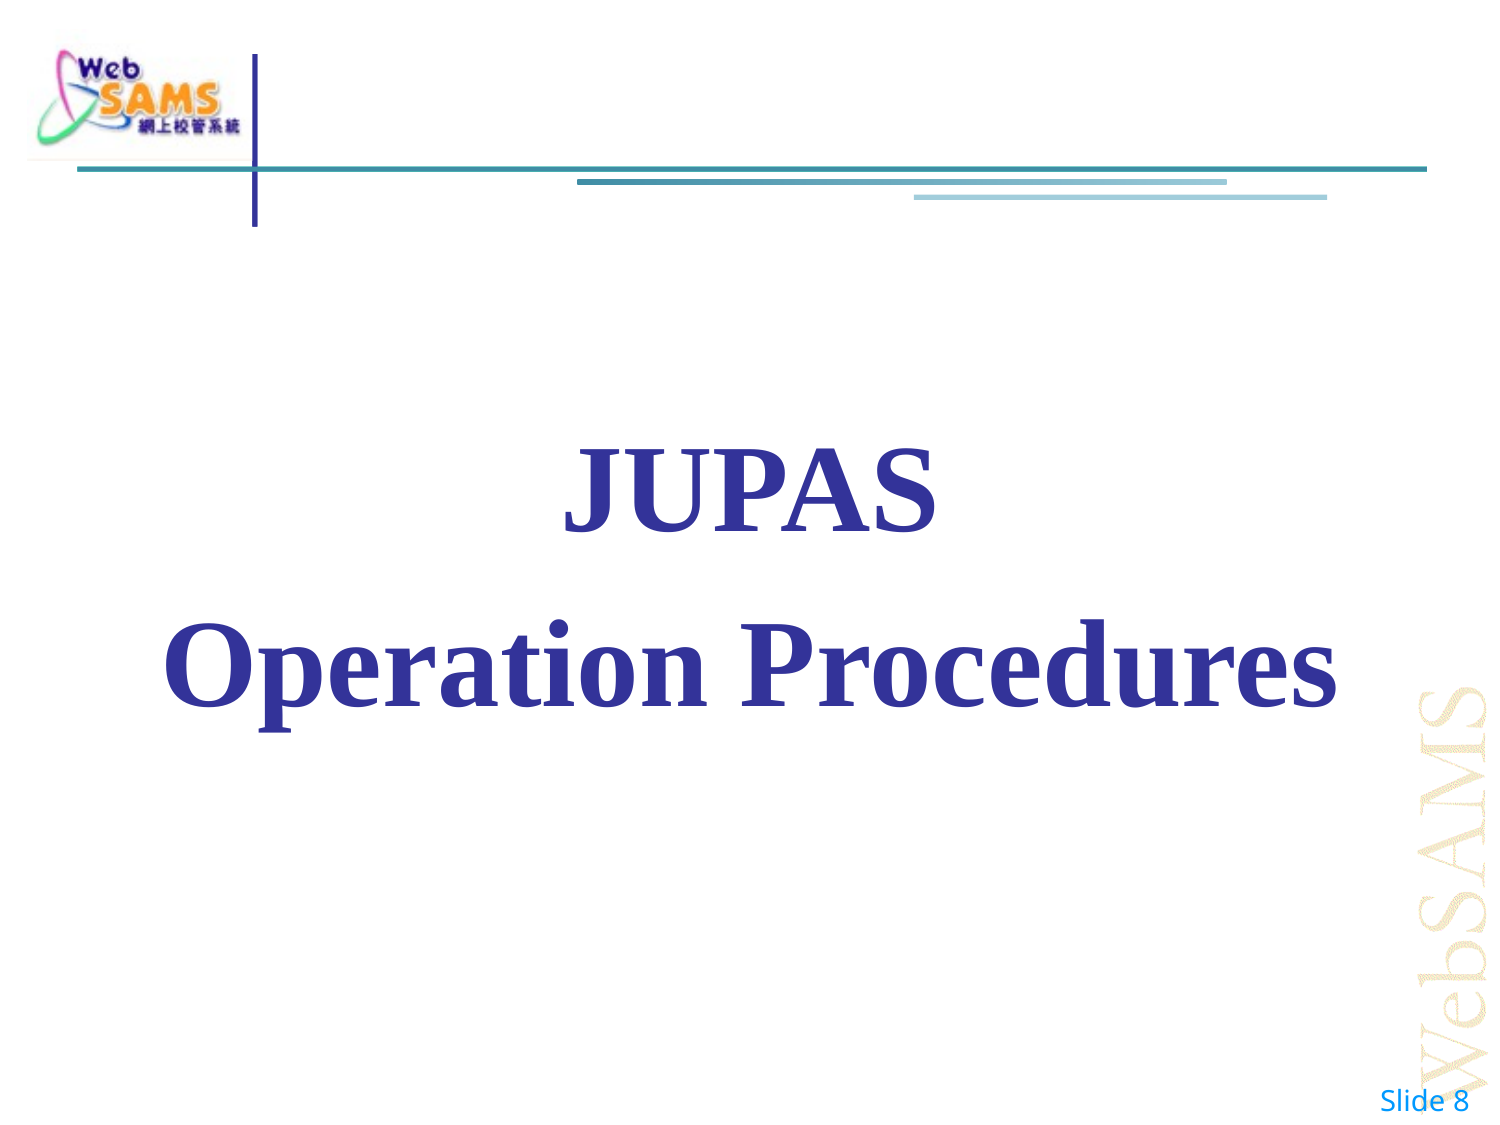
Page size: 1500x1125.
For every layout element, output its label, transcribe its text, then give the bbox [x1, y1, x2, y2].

picture [27, 29, 253, 161]
list JUPAS Operation Procedures [112, 492, 1388, 739]
picture [1393, 679, 1500, 1117]
